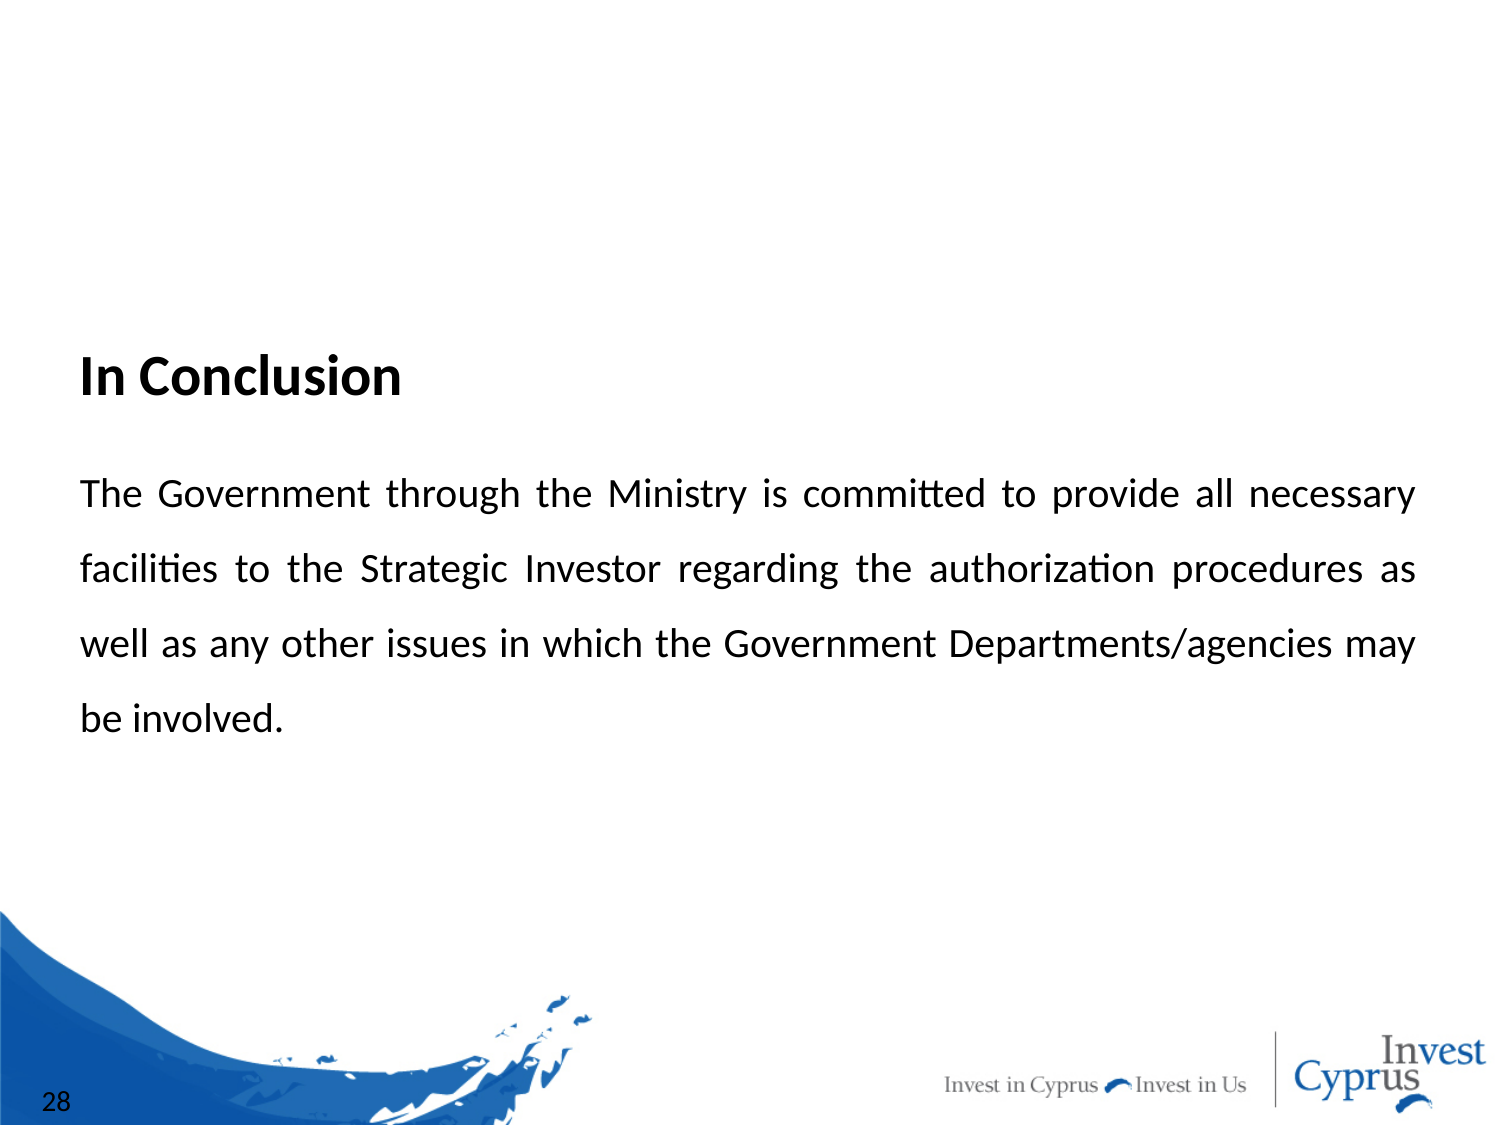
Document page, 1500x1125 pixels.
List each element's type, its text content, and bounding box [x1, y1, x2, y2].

picture [0, 866, 612, 1125]
picture [923, 1022, 1498, 1124]
list In Conclusion The Government through the Ministry is committed to provide all necessary facilities to the Strategic Investor regarding the authorization procedures as well as any other issues in which the Government Departments/agencies may be involved. [64, 294, 1432, 948]
slide_number 28 [26, 1075, 150, 1120]
